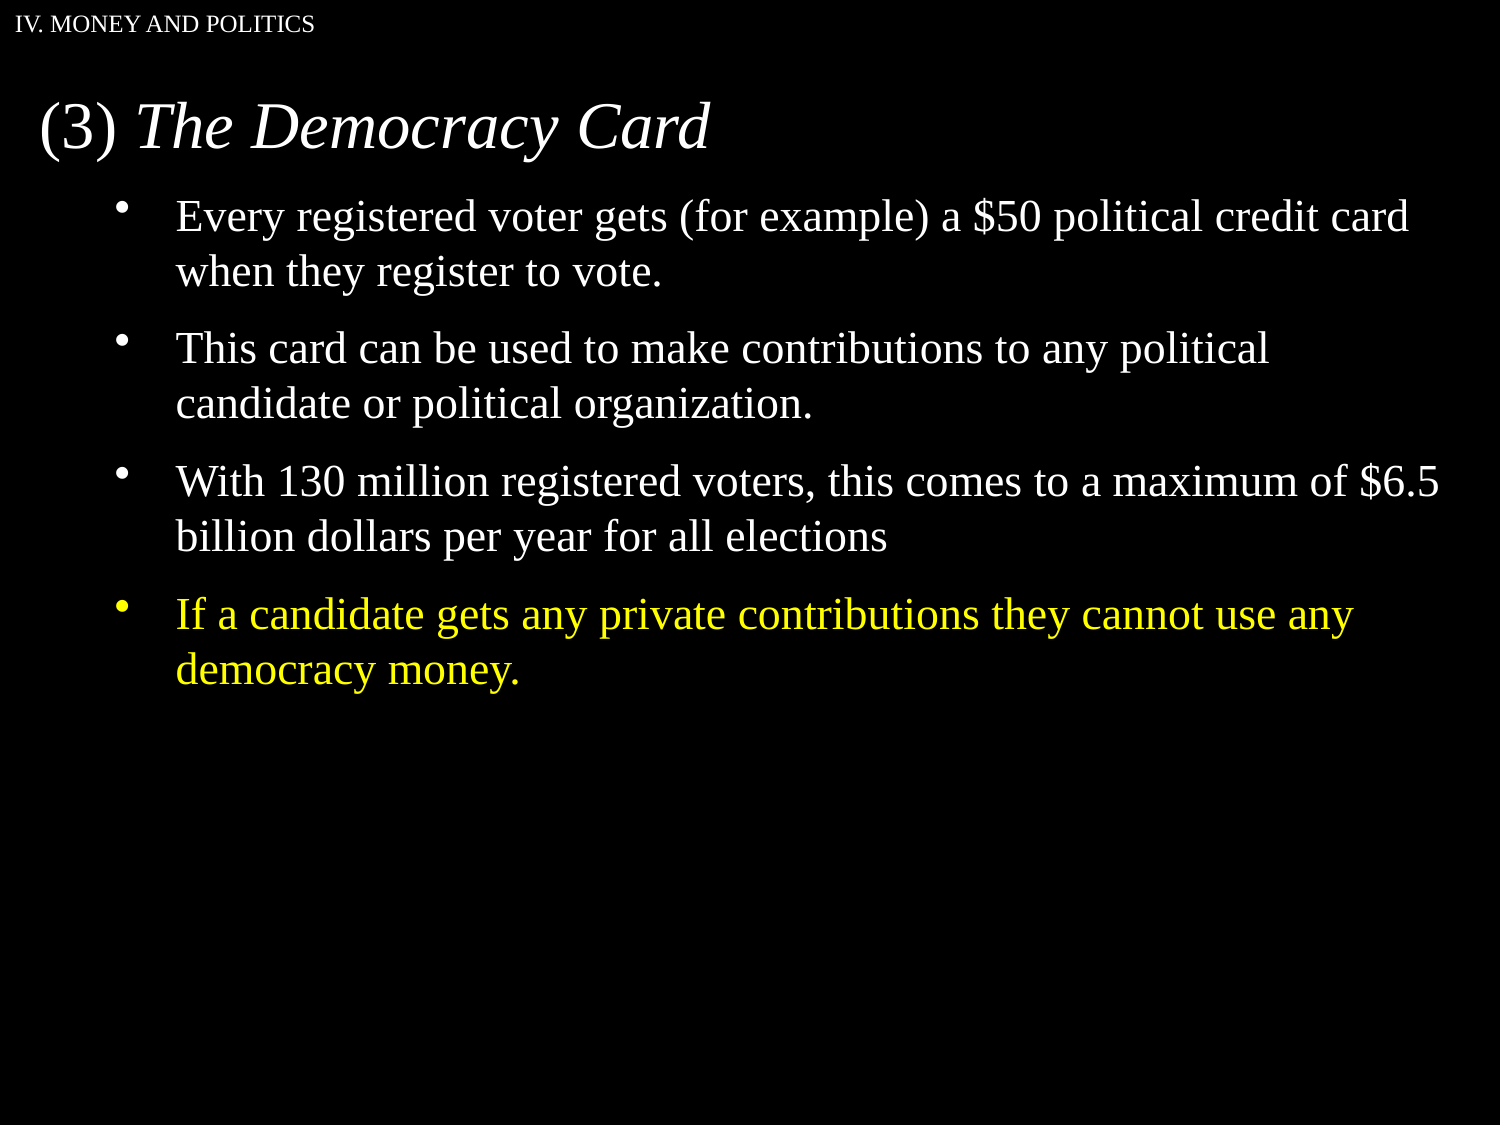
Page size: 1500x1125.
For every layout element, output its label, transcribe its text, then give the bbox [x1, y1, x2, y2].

text_box IV. MONEY AND POLITICS [0, 0, 363, 45]
text_box (3) The Democracy Card Every registered voter gets (for example) a $50 political credit card when they register to vote. This card can be used to make contributions to any political candidate or political organization. With 130 million registered voters, this comes to a maximum of $6.5 billion dollars per year for all elections If a candidate gets any private contributions they cannot use any democracy money. There is no limit to how much money a candidate can get through democracy card donations. Allocating democracy card money is therefore itself an egalitarian political act – candidates first campaign for democracy dollars and then for votes, but both are based on equality of citizens. [24, 75, 1463, 1022]
